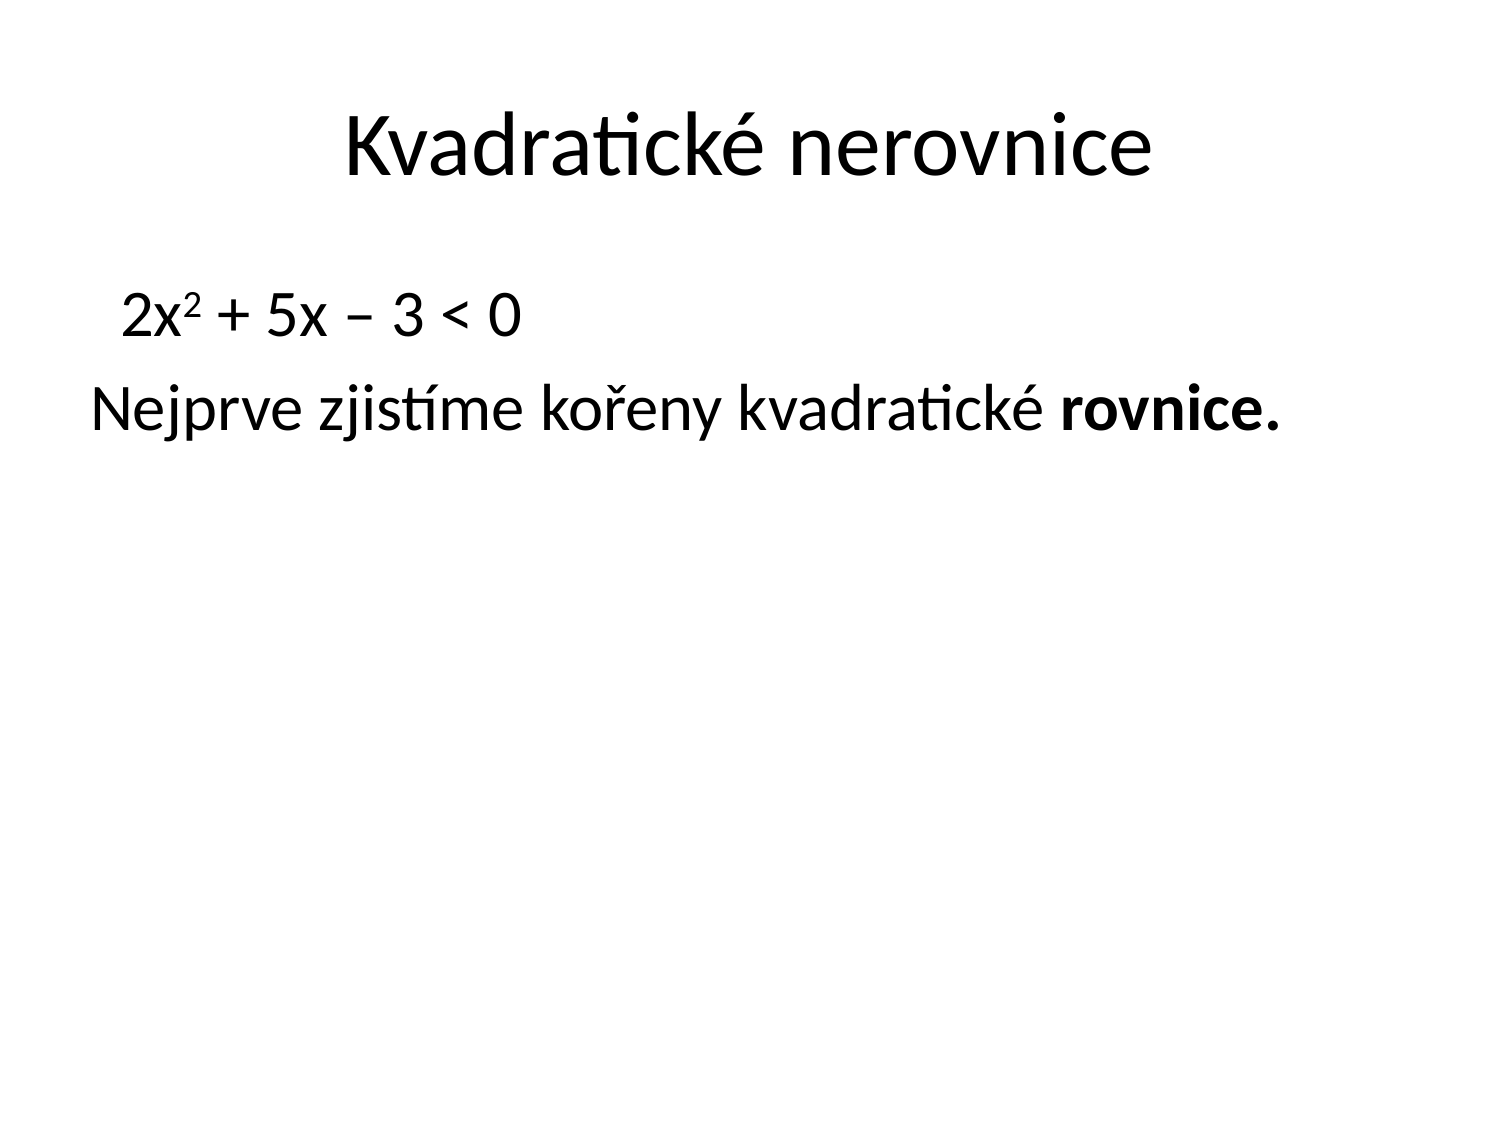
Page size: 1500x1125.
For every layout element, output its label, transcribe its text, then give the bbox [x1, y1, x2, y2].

title Kvadratické nerovnice [75, 45, 1425, 233]
list 2x2 + 5x – 3 < 0 Nejprve zjistíme kořeny kvadratické rovnice. [75, 262, 1425, 1059]
